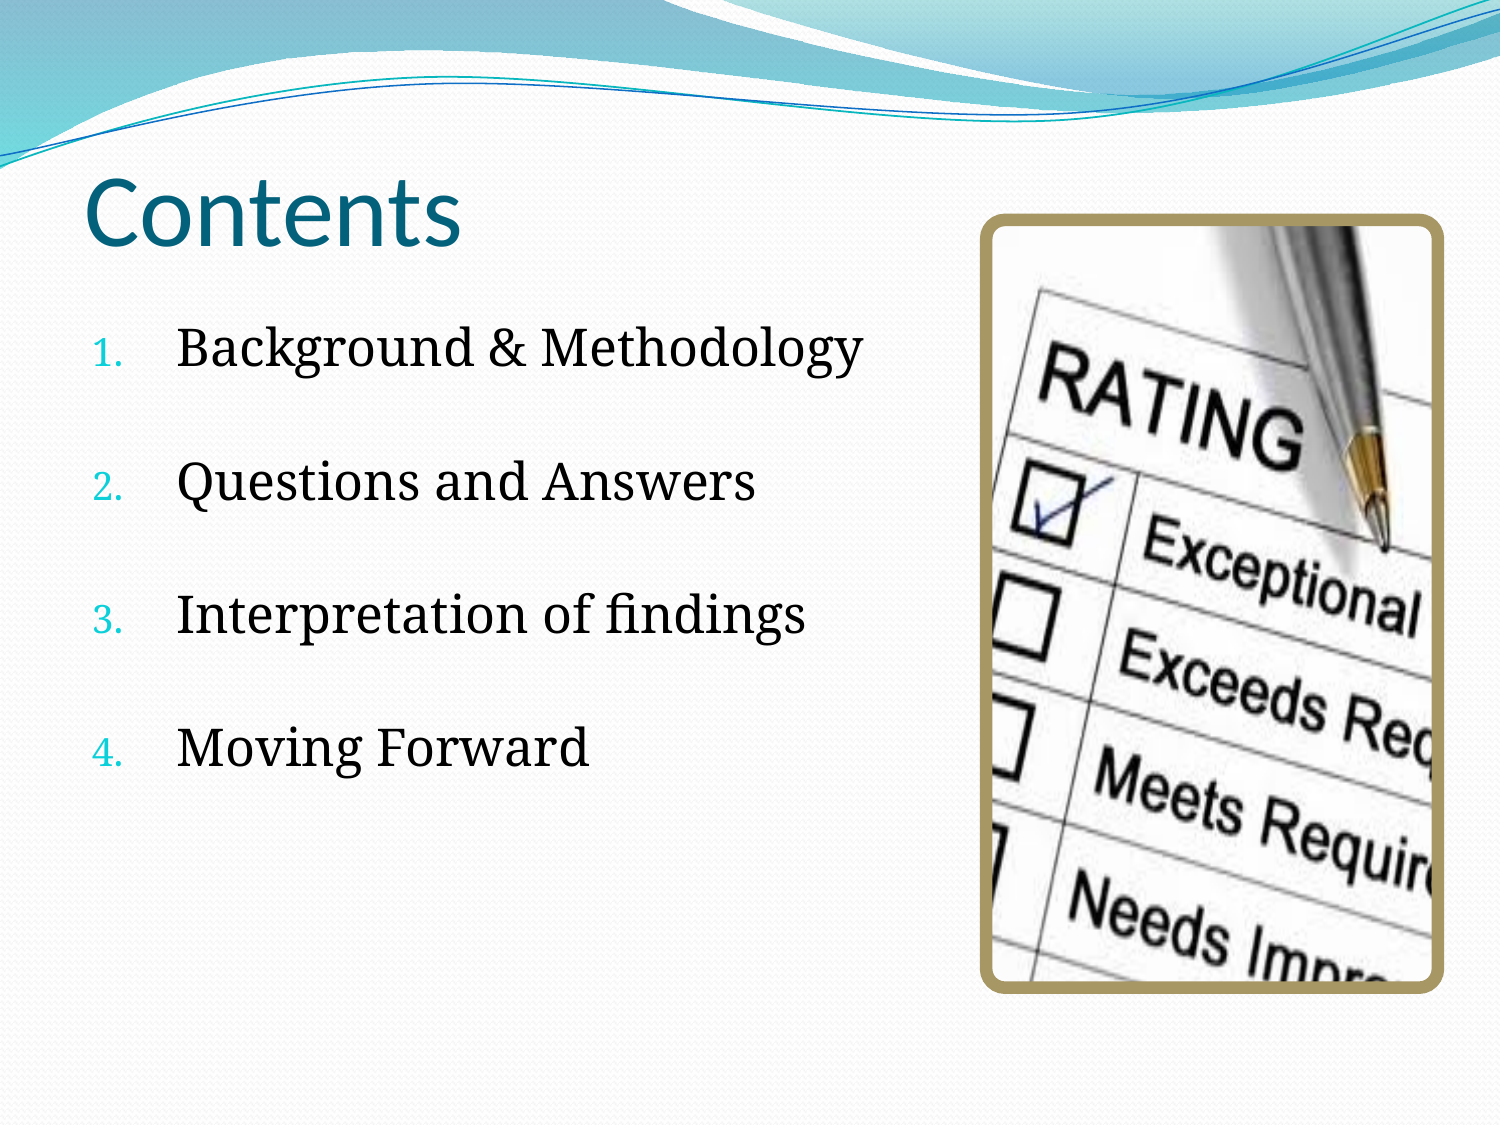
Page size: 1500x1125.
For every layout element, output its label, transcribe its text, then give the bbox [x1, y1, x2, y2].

list Background & Methodology Questions and Answers Interpretation of findings Moving Forward [76, 314, 979, 953]
picture [985, 219, 1439, 988]
title Contents [84, 125, 1394, 268]
